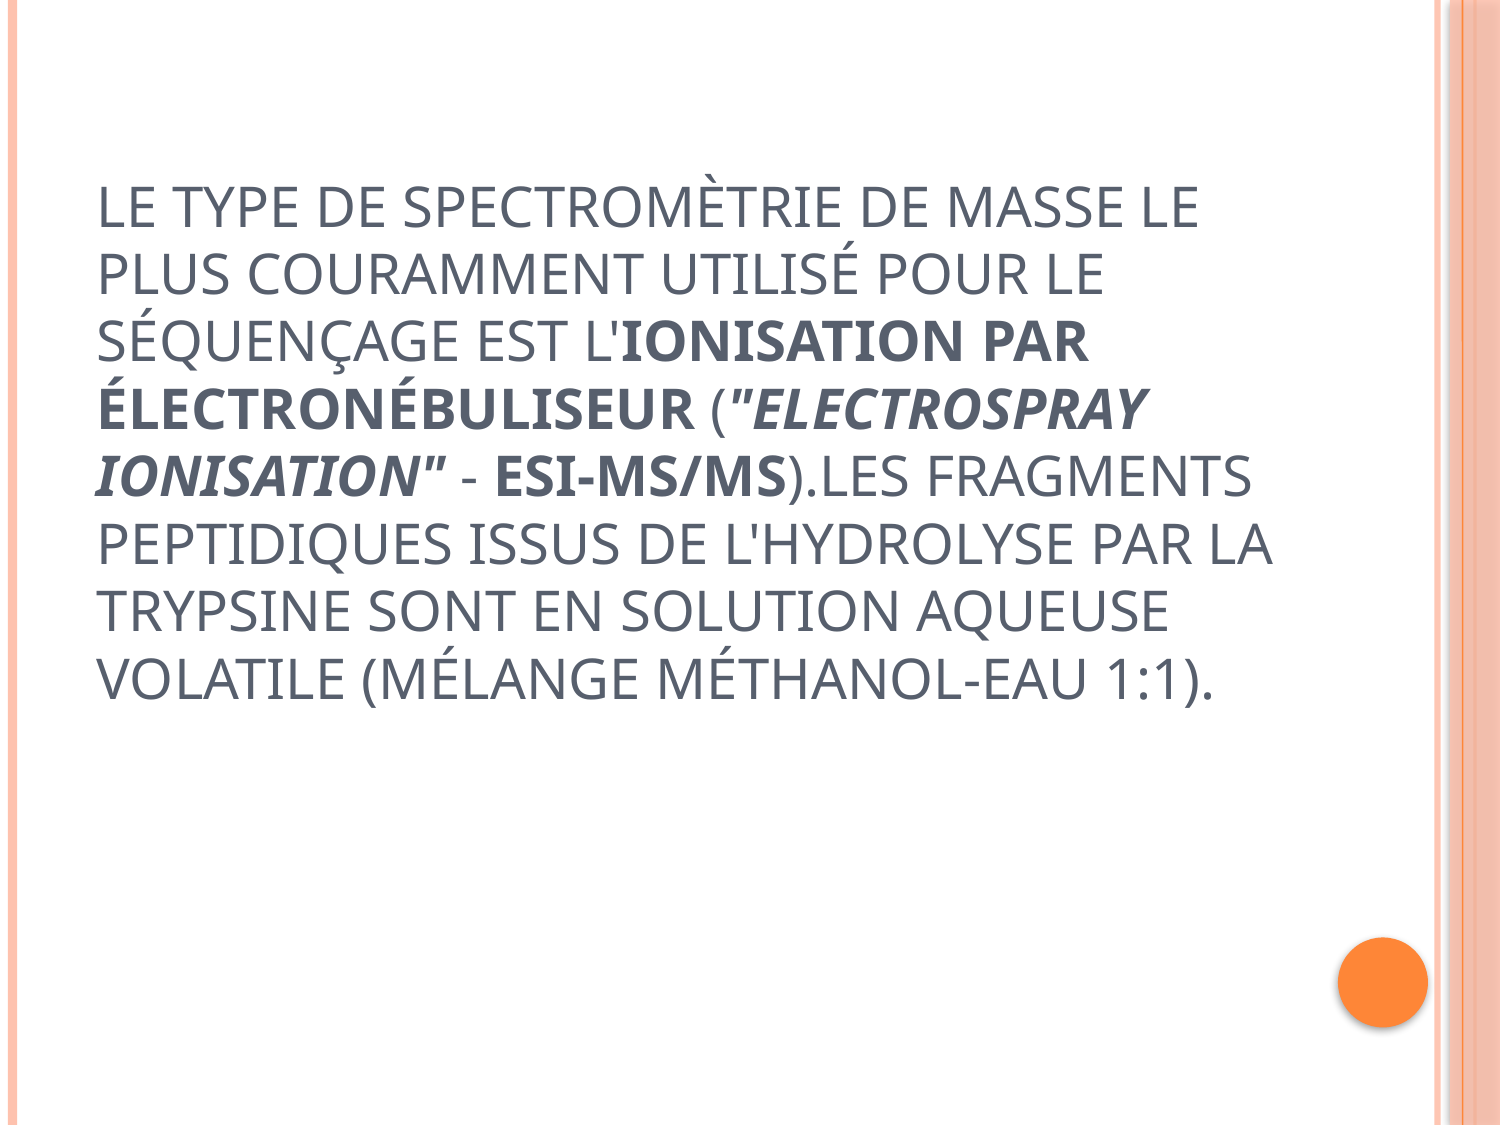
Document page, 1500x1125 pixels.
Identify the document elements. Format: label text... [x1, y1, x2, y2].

title Le type de spectromètrie de masse le plus couramment utilisé pour le séquençage est l'ionisation par électronébuliseur ("ElectroSpray Ionisation" - ESI-MS/MS).Les fragments peptidiques issus de l'hydrolyse par la trypsine sont en solution aqueuse volatile (mélange méthanol-eau 1:1). [82, 152, 1307, 786]
